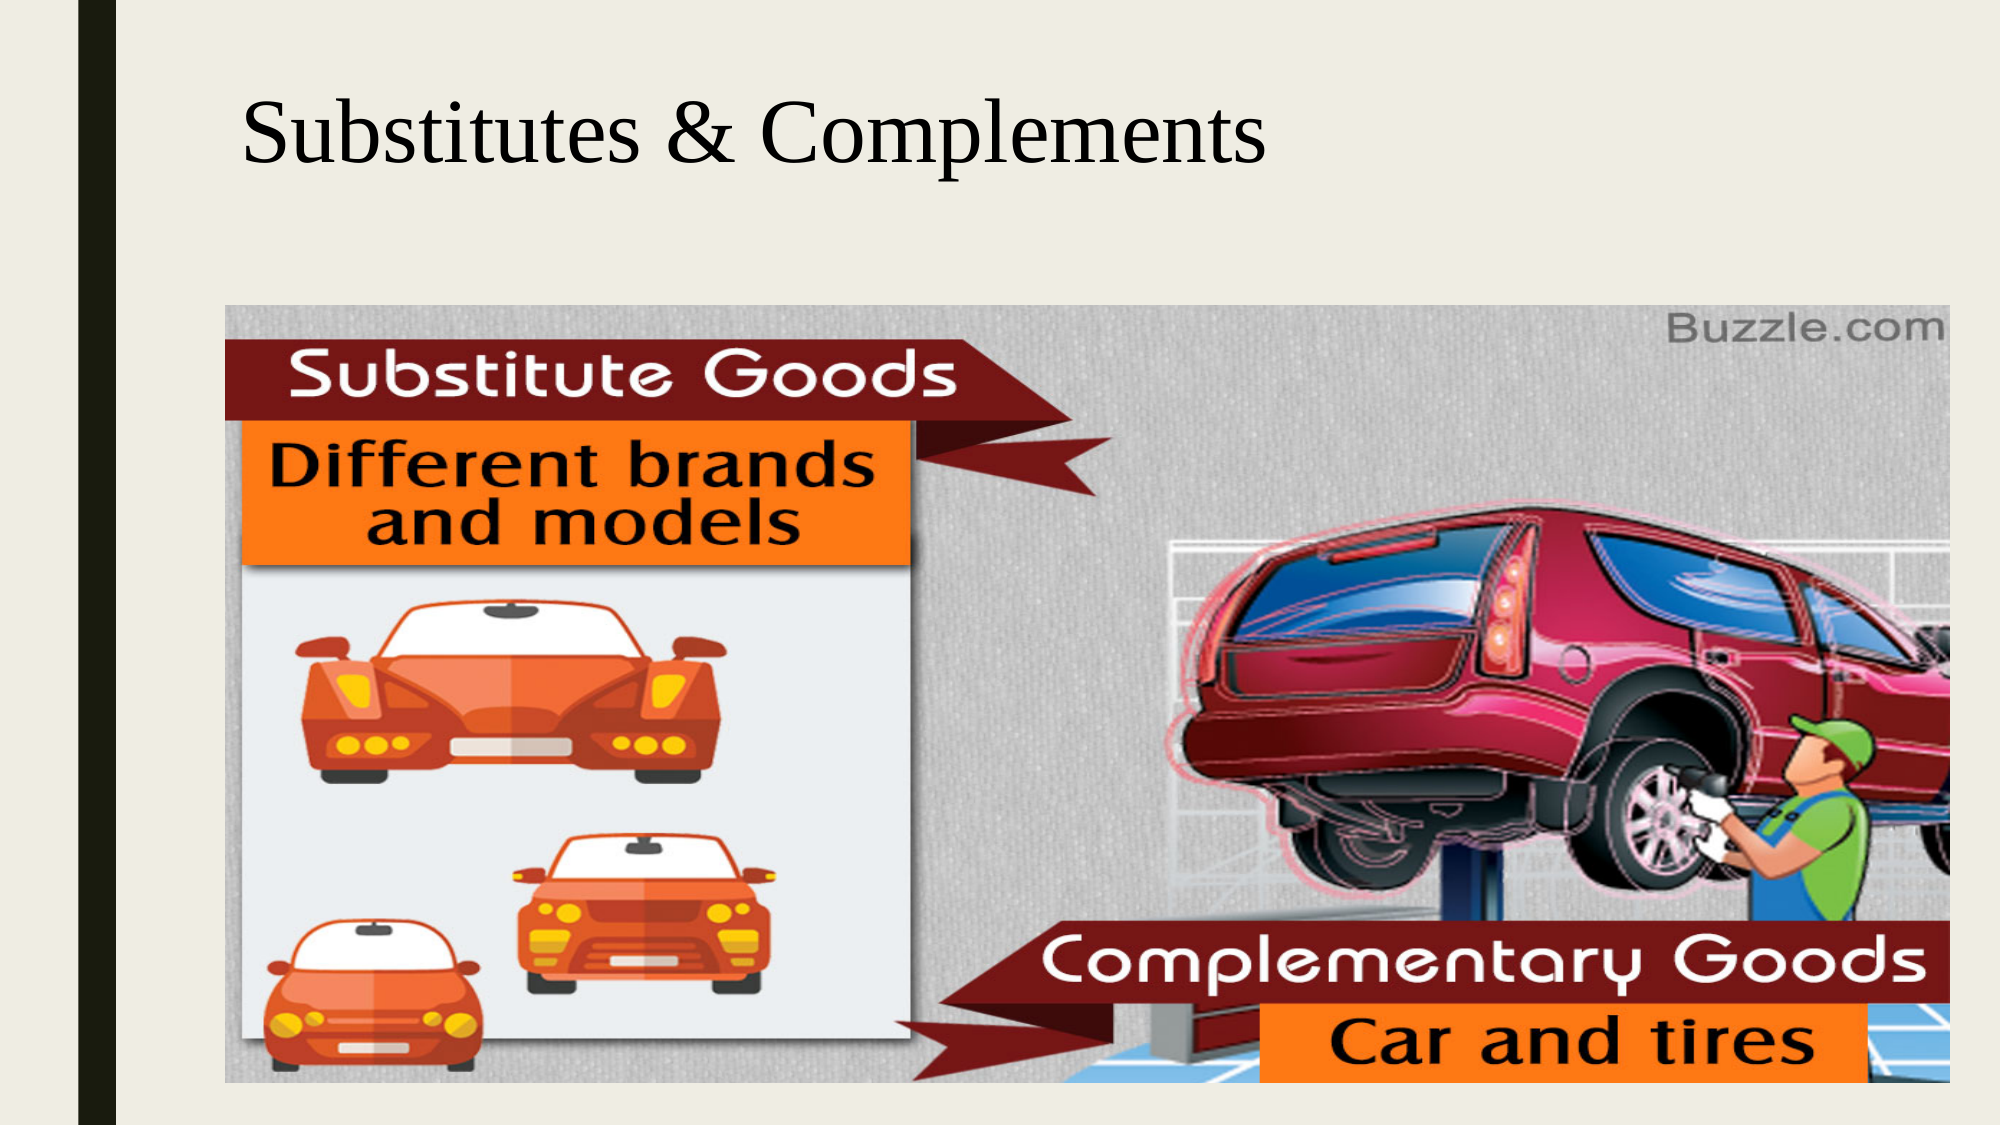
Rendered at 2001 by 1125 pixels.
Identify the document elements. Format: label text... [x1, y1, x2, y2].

picture [224, 305, 1950, 1083]
title Substitutes & Complements [225, 77, 1800, 210]
